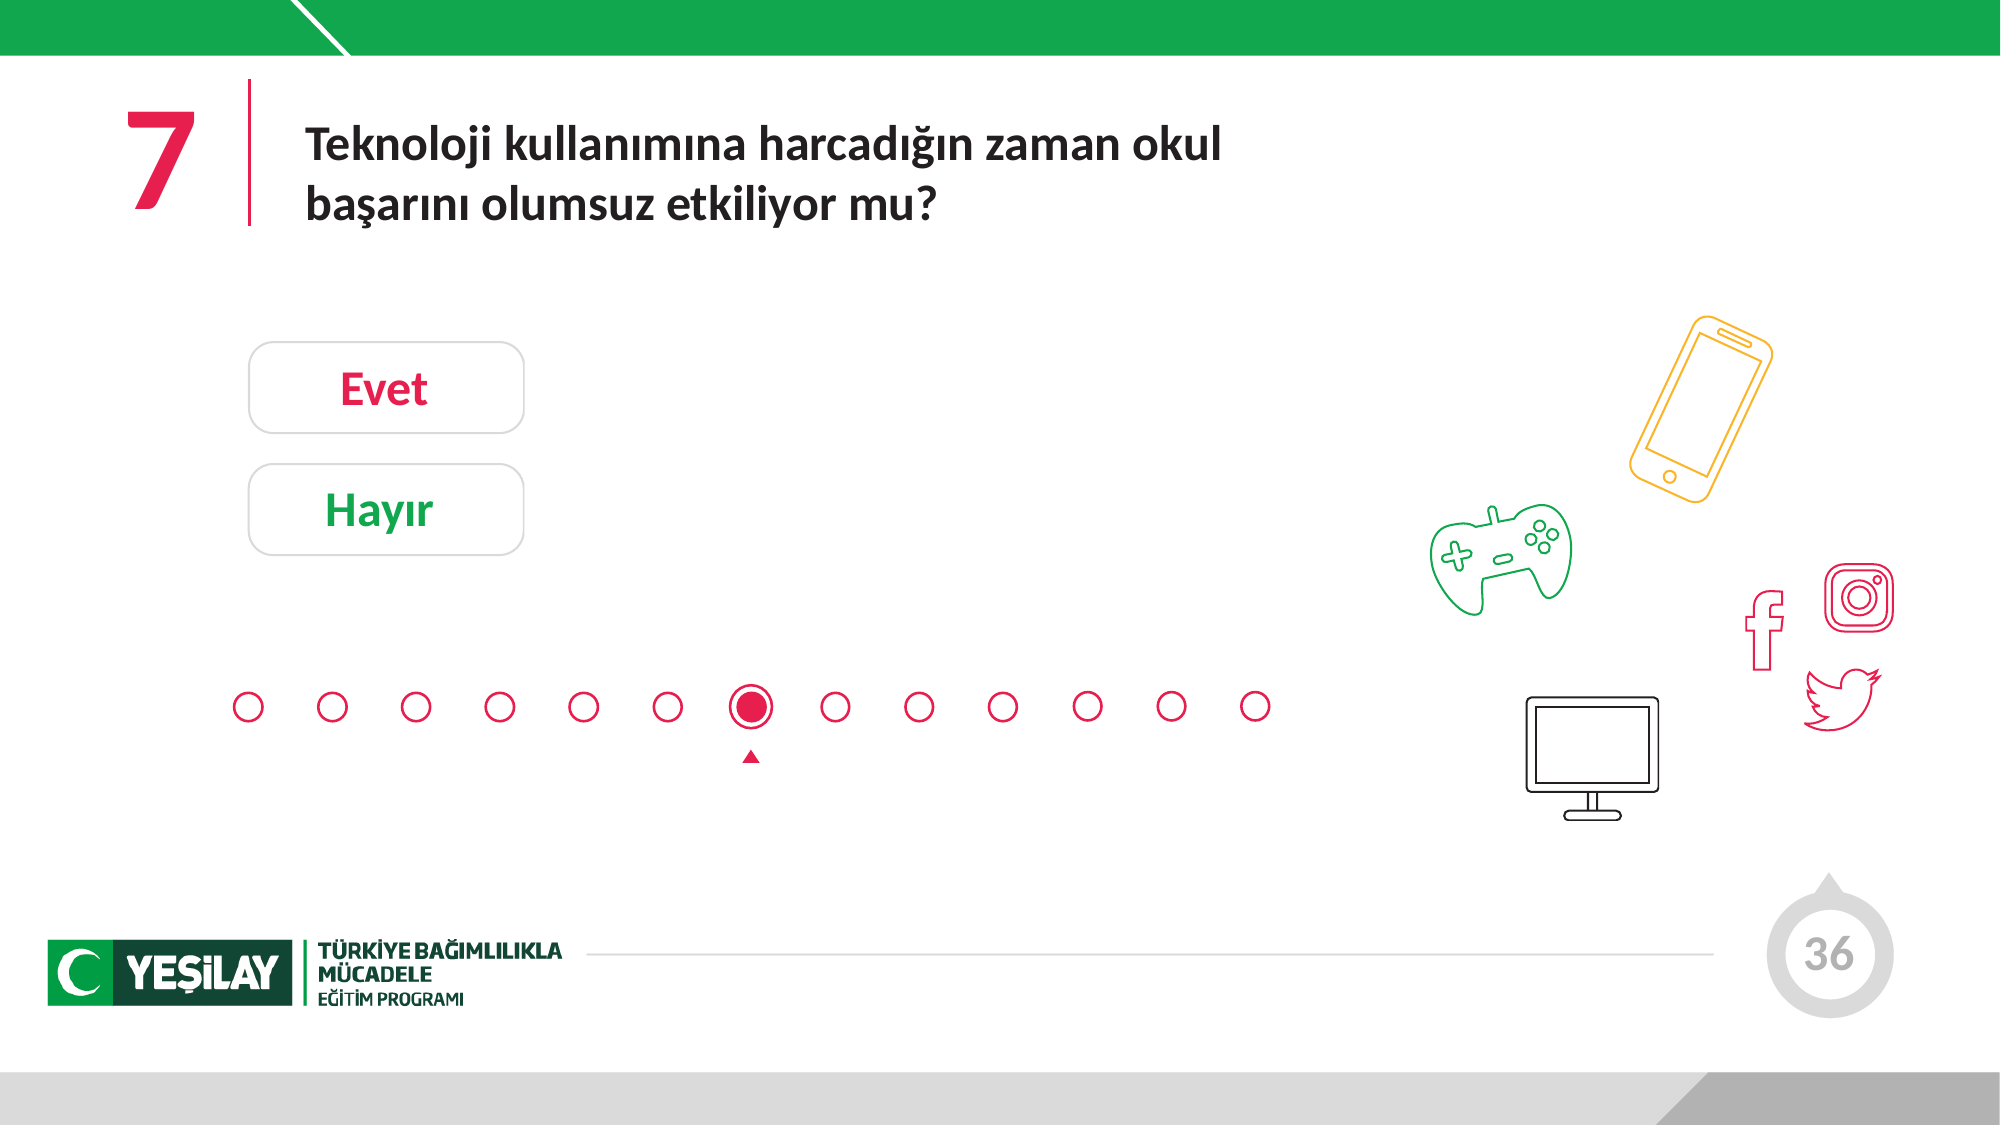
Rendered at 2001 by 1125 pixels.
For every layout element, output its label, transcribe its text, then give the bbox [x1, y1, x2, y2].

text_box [730, 722, 772, 763]
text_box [730, 685, 772, 691]
picture [1525, 695, 1660, 821]
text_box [247, 463, 525, 557]
text_box Teknoloji kullanımına harcadığın zaman okul başarını olumsuz etkiliyor mu? [290, 102, 1238, 238]
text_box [247, 341, 525, 435]
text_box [234, 691, 1270, 722]
picture [1429, 503, 1574, 616]
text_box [106, 52, 253, 250]
picture [1745, 563, 1895, 732]
picture [1628, 315, 1774, 505]
picture [0, 872, 2000, 1125]
